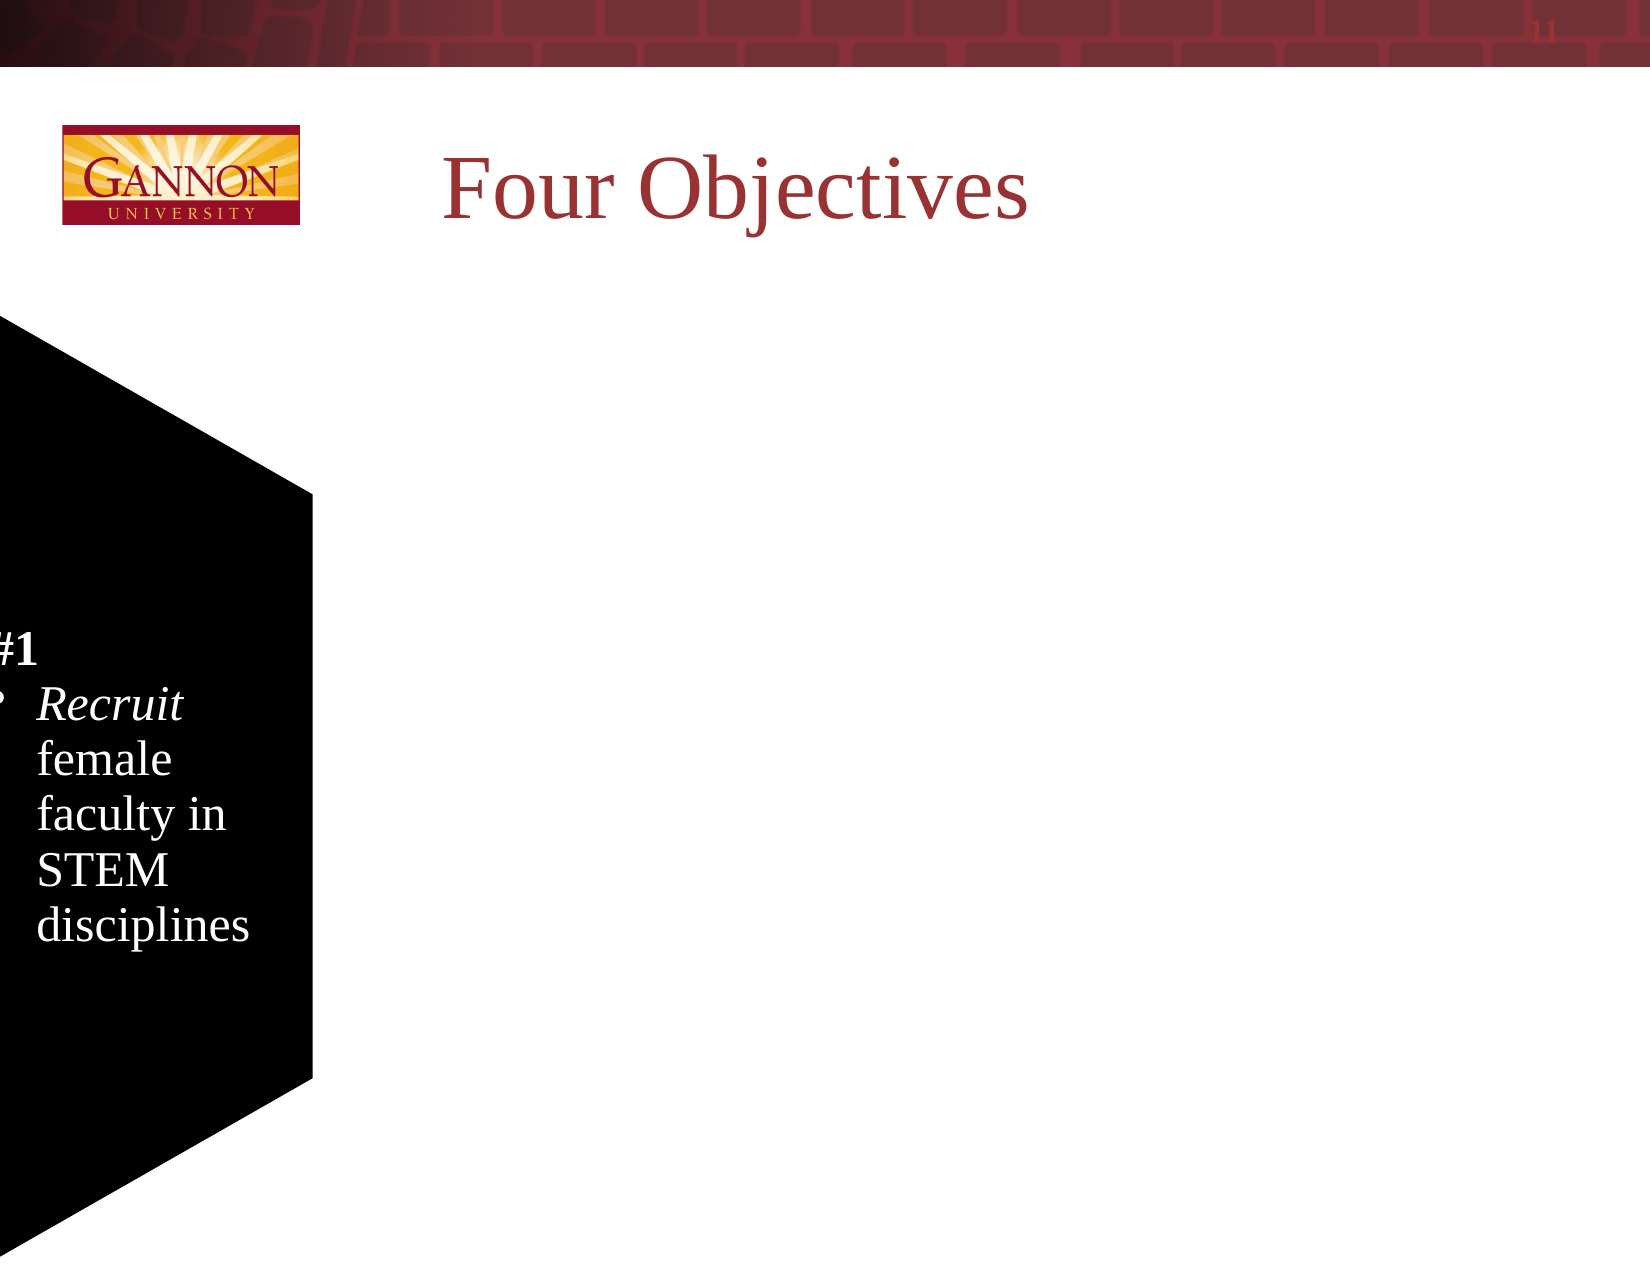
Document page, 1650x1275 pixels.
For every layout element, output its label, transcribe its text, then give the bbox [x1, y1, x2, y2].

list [0, 297, 1650, 1275]
slide_number 11 [1474, 0, 1613, 69]
title Four Objectives [424, 124, 1563, 238]
